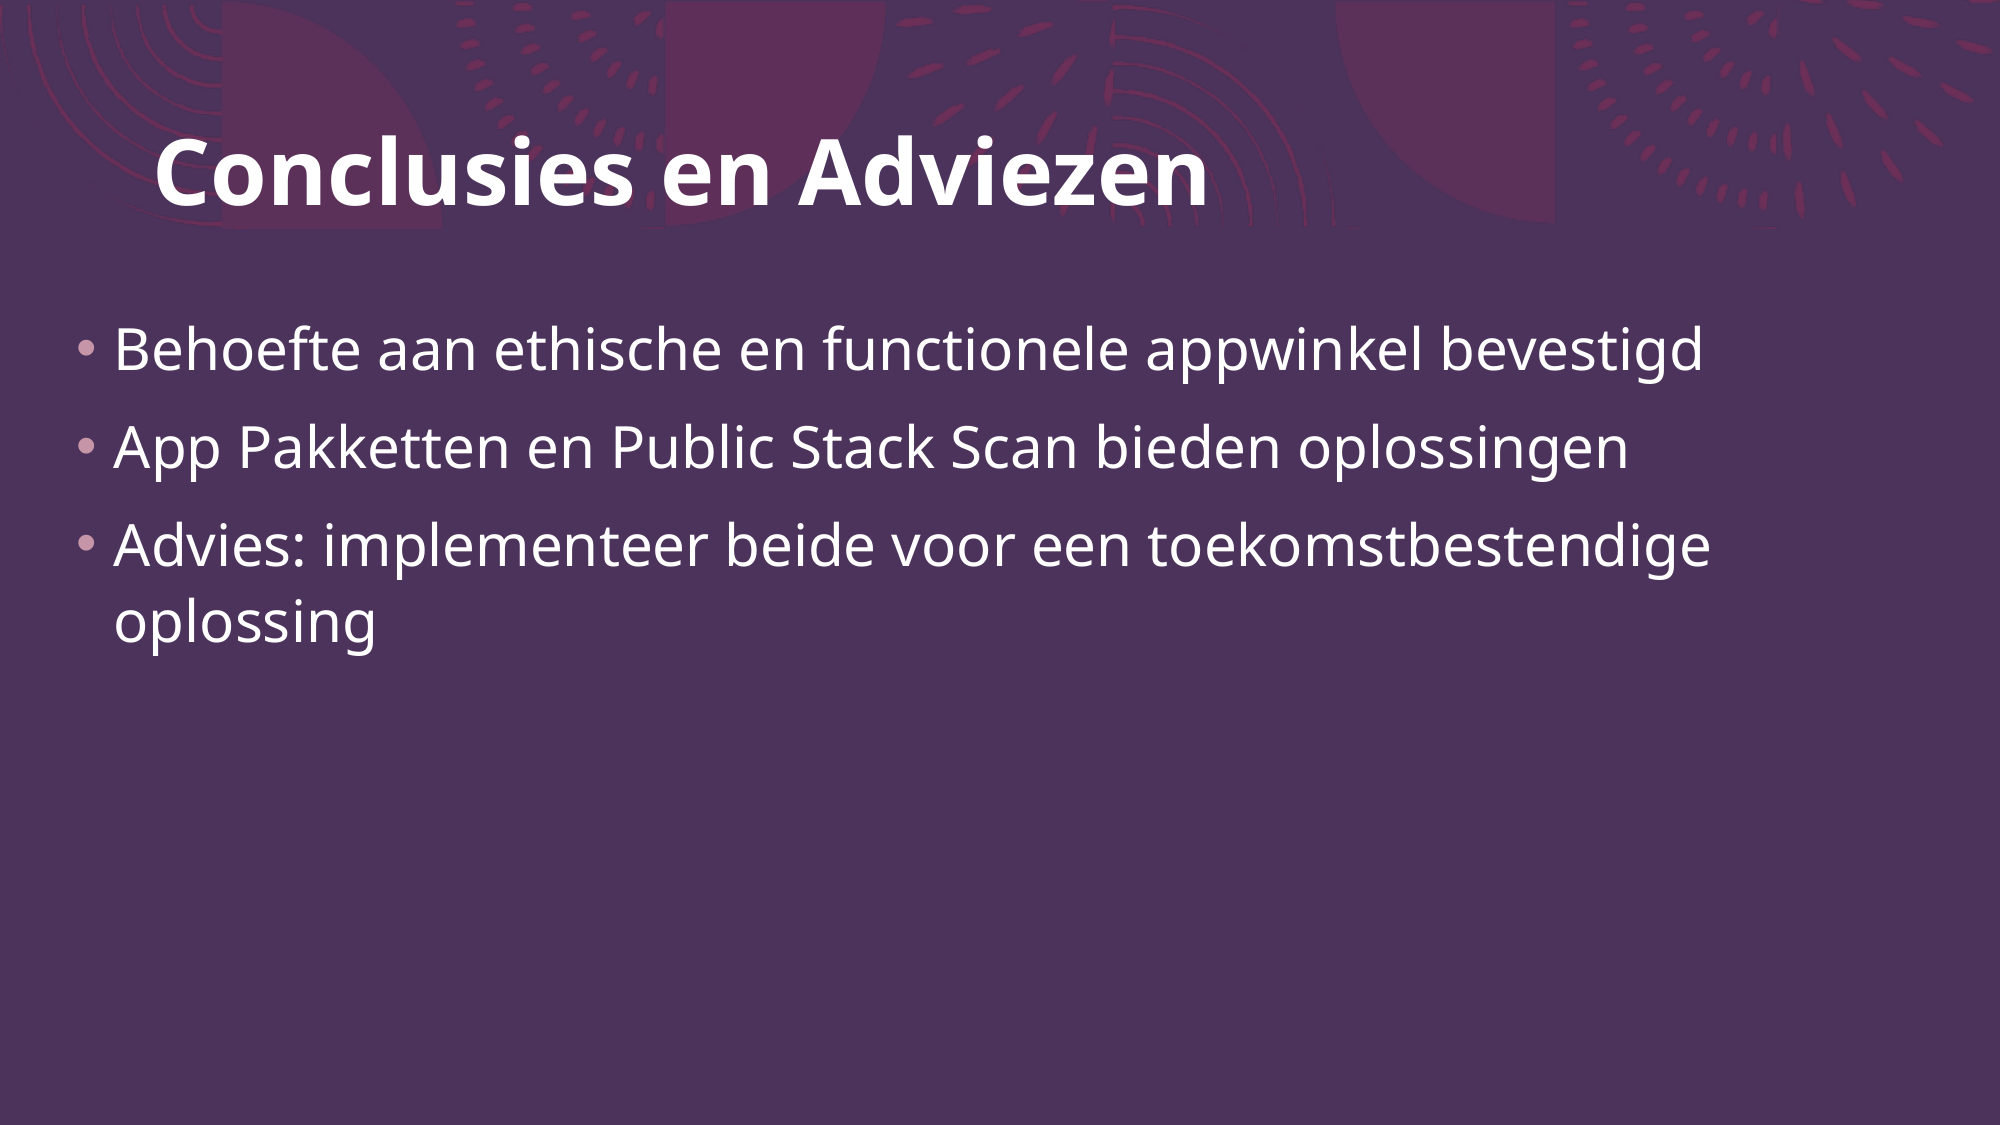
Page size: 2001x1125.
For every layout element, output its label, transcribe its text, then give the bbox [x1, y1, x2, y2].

title Conclusies en Adviezen [137, 60, 1863, 278]
list Behoefte aan ethische en functionele appwinkel bevestigd App Pakketten en Public Stack Scan bieden oplossingen Advies: implementeer beide voor een toekomstbestendige oplossing [61, 297, 1787, 987]
